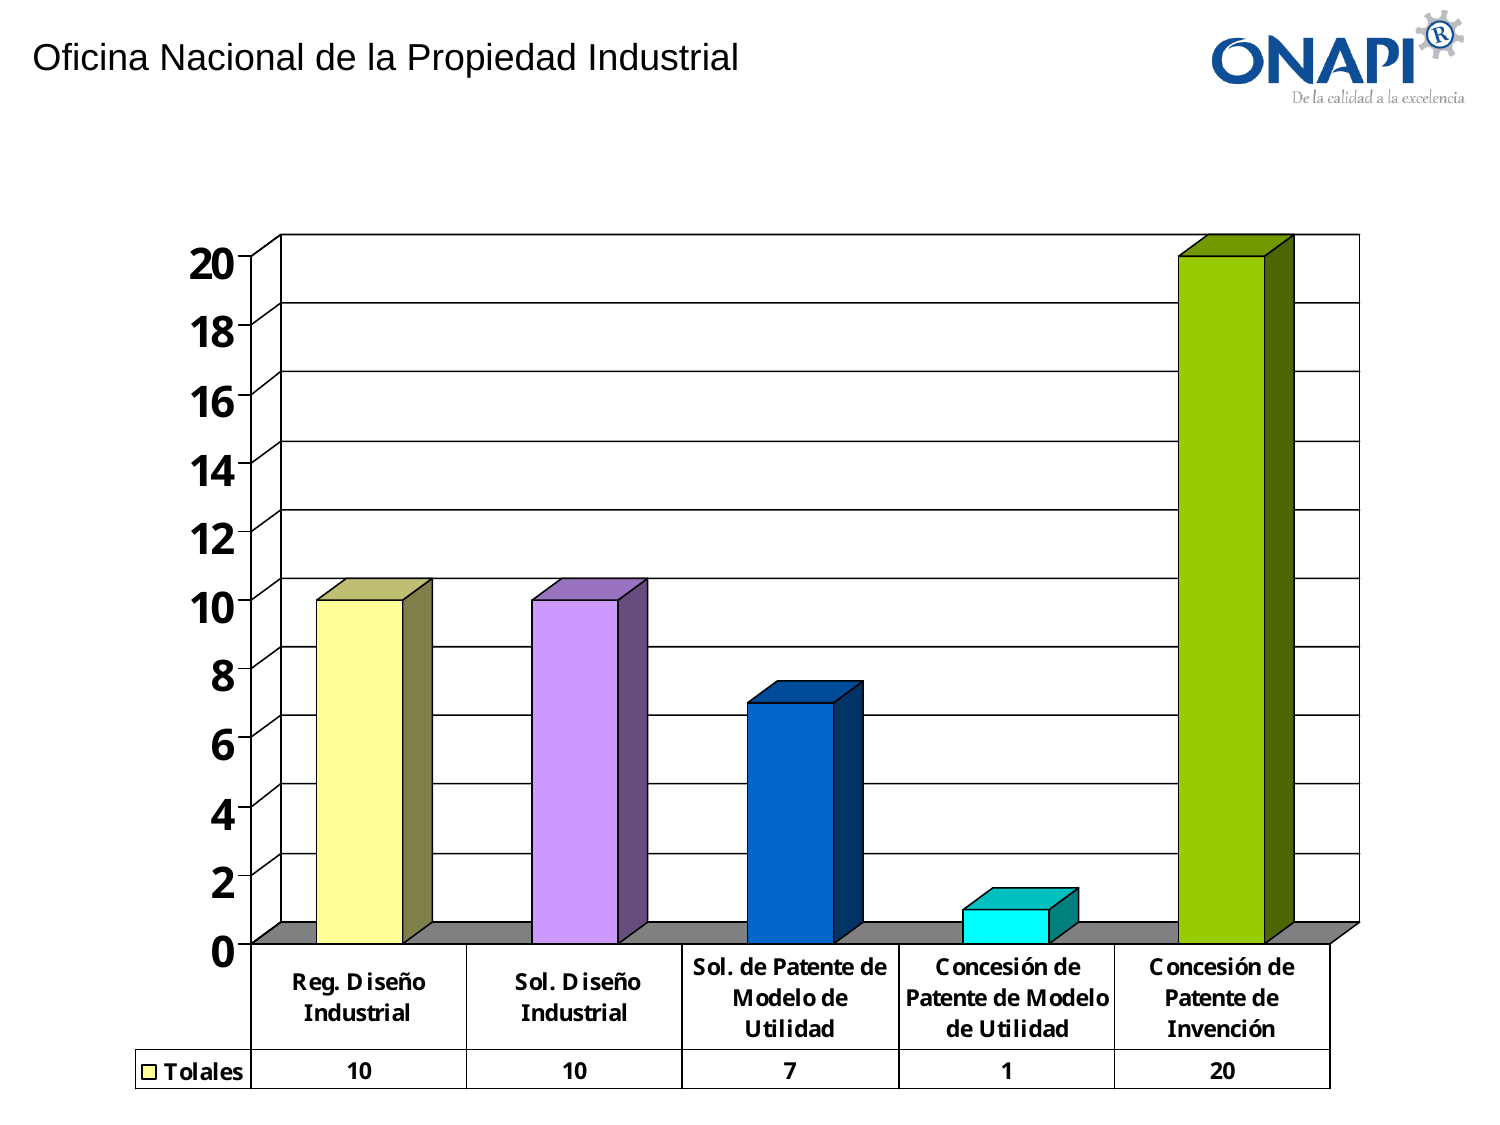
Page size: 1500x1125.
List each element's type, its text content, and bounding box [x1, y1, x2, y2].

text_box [52, 148, 1445, 1114]
text_box Oficina Nacional de la Propiedad Industrial [17, 21, 786, 91]
picture [1210, 0, 1497, 123]
